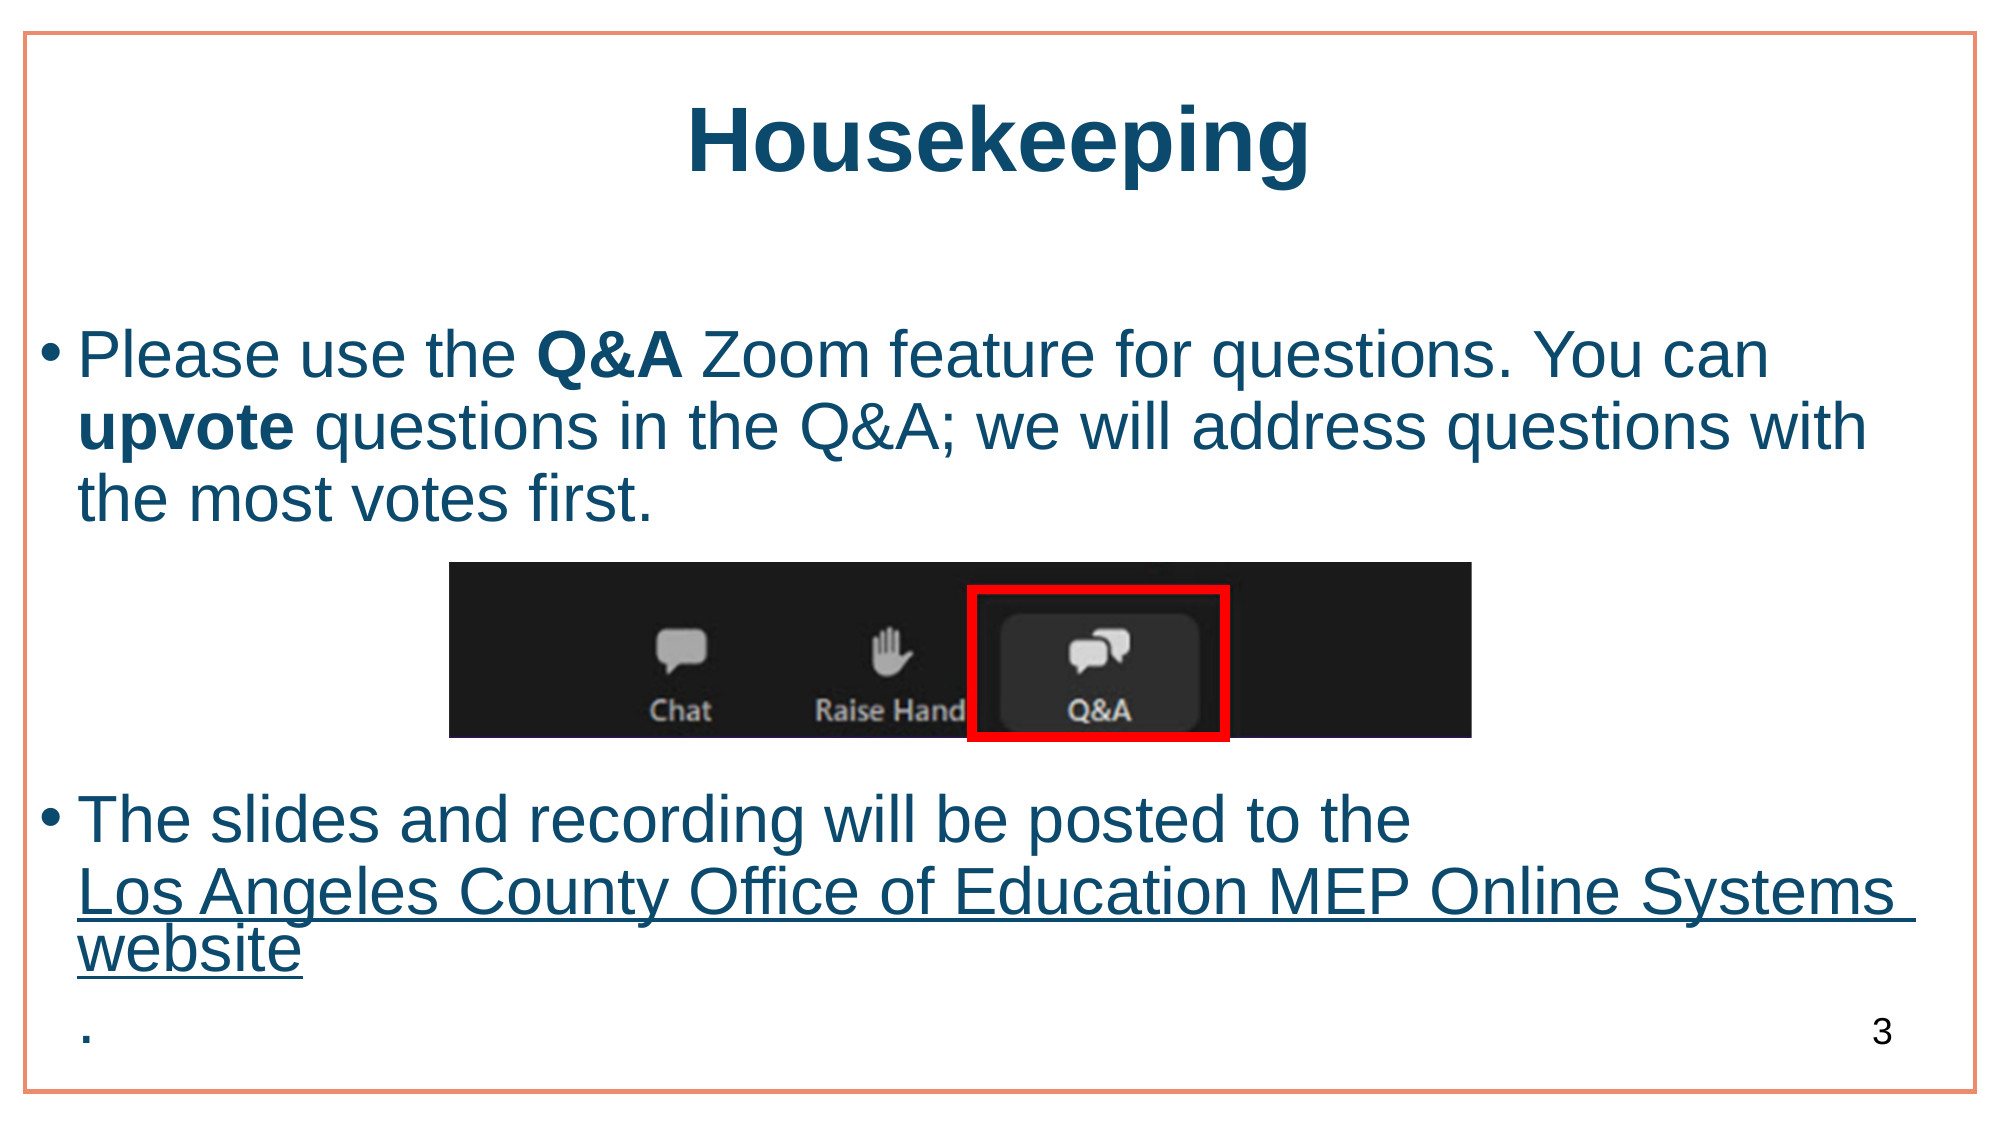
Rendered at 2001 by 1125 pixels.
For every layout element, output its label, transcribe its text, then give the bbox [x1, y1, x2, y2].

list Please use the Q&A Zoom feature for questions. You can upvote questions in the Q&A; we will address questions with the most votes first. The slides and recording will be posted to the Los Angeles County Office of Education MEP Online Systems website. [24, 268, 1975, 1092]
title Housekeeping [24, 33, 1975, 251]
text_box 3 [1857, 999, 2000, 1075]
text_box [449, 562, 1472, 737]
